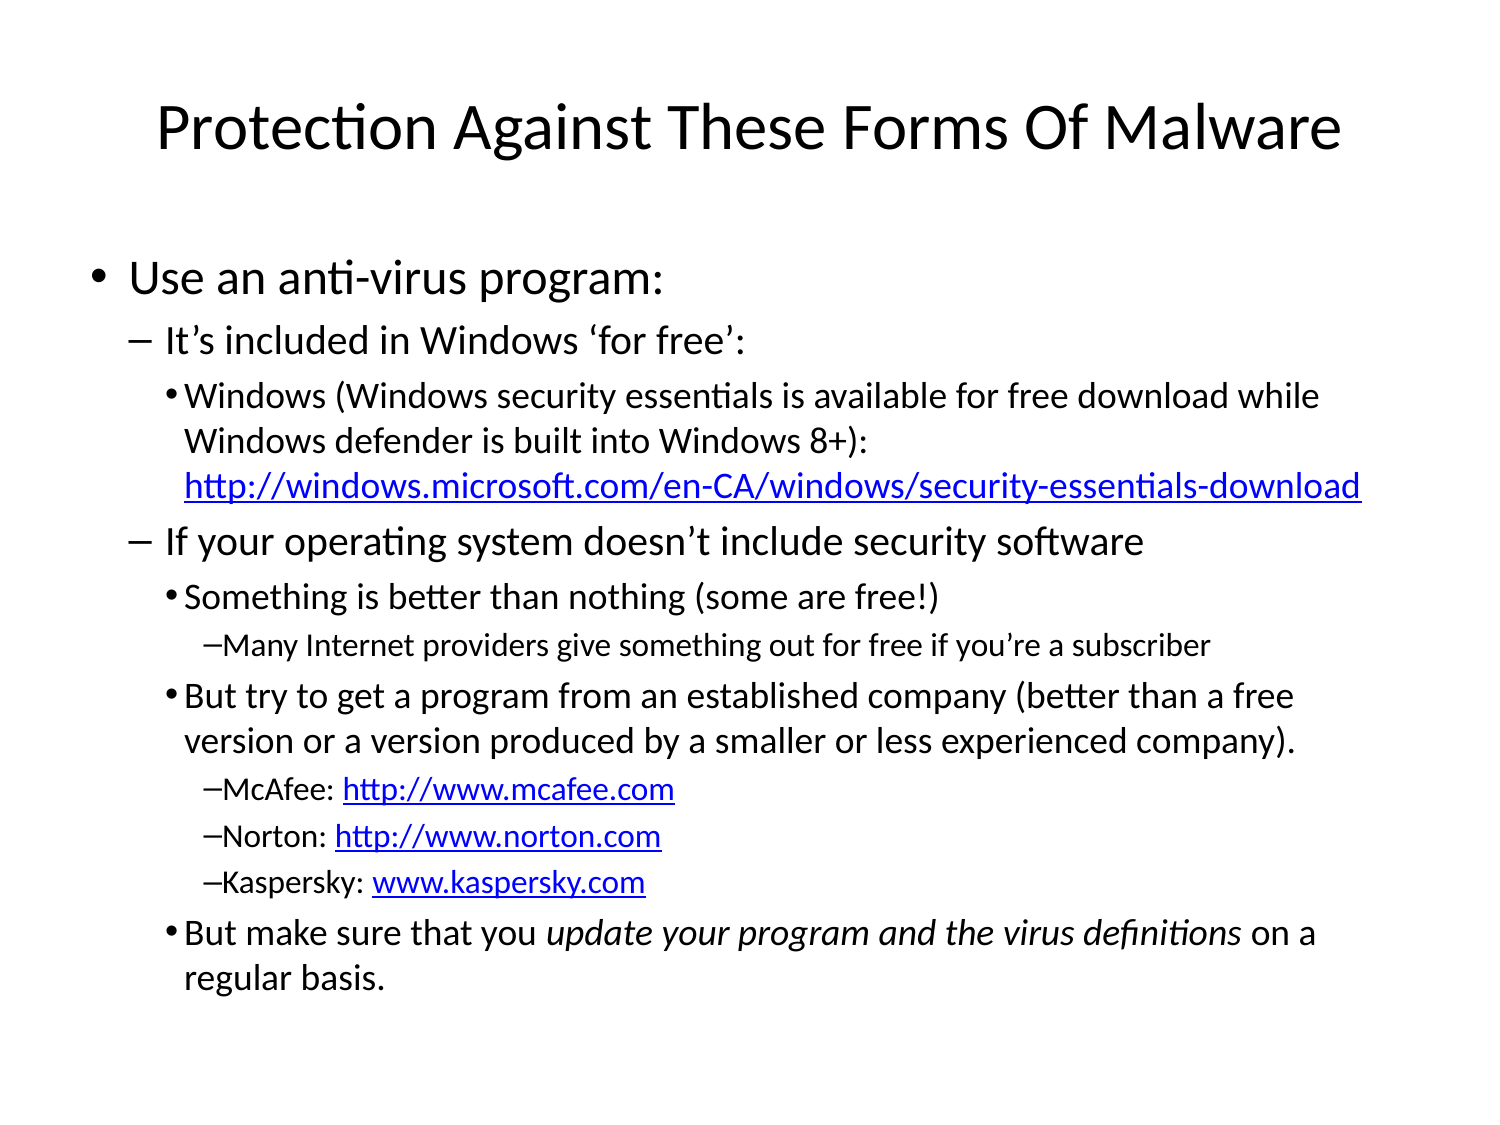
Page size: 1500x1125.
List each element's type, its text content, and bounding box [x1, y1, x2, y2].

title Protection Against These Forms Of Malware [75, 45, 1425, 200]
list Use an anti-virus program: It’s included in Windows ‘for free’: Windows (Windows security essentials is available for free download while Windows defender is built into Windows 8+): http://windows.microsoft.com/en-CA/windows/security-essentials-download If your operating system doesn’t include security software Something is better than nothing (some are free!) Many Internet providers give something out for free if you’re a subscriber But try to get a program from an established company (better than a free version or a version produced by a smaller or less experienced company). McAfee: http://www.mcafee.com Norton: http://www.norton.com Kaspersky: www.kaspersky.com But make sure that you update your program and the virus definitions on a regular basis. [75, 237, 1425, 1063]
